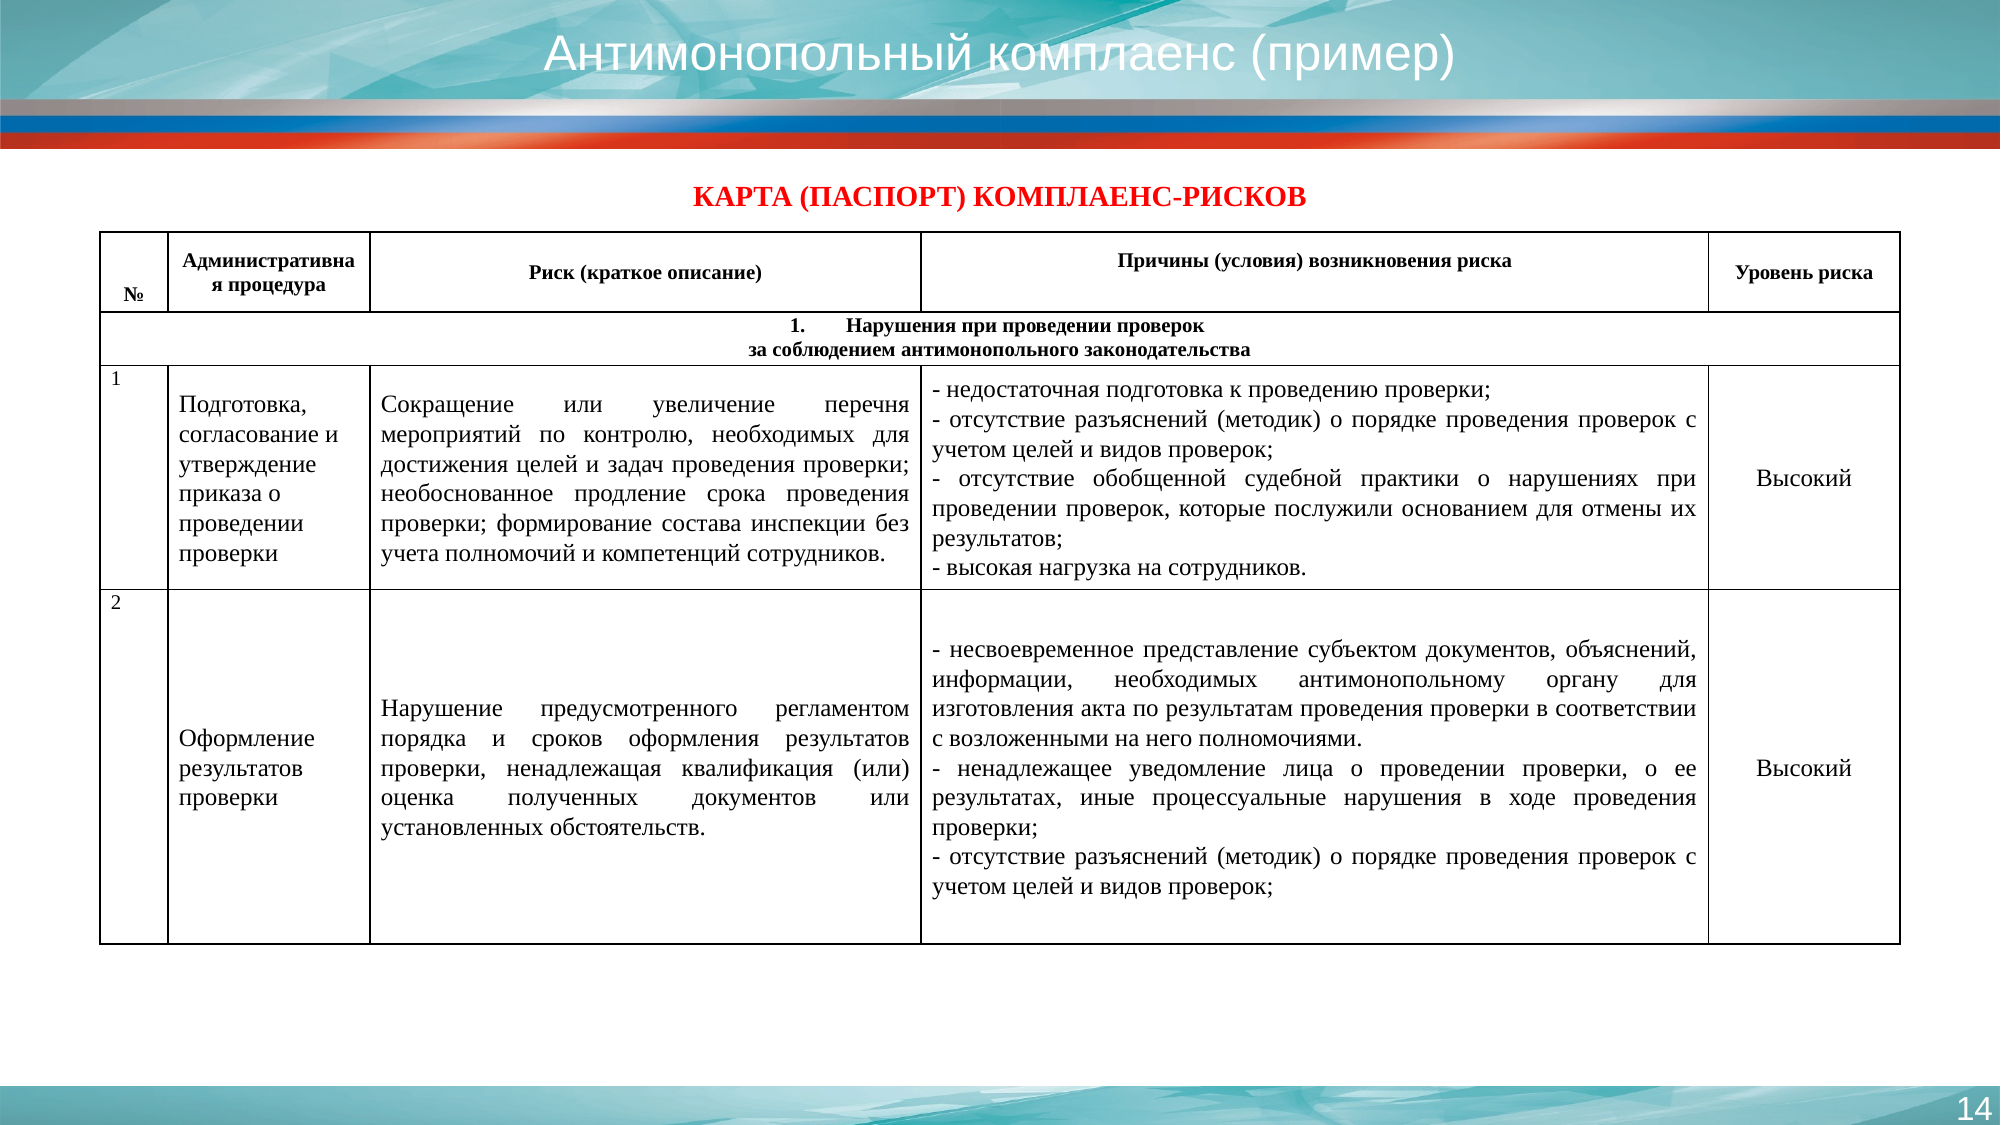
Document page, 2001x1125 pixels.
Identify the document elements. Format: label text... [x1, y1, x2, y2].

table_header Уровень риска [1709, 233, 1899, 311]
table_cell Нарушения при проведении проверок за соблюдением антимонопольного законодательства [101, 313, 1899, 365]
slide_number 14 [1541, 1079, 2000, 1125]
table_cell - недостаточная подготовка к проведению проверки; - отсутствие разъяснений (методик) о порядке проведения проверок с учетом целей и видов проверок; - отсутствие обобщенной судебной практики о нарушениях при проведении проверок, которые послужили основанием для отмены их результатов; - высокая нагрузка на сотрудников. [922, 366, 1708, 589]
table_header Причины (условия) возникновения риска [922, 233, 1708, 311]
table_cell Нарушение предусмотренного регламентом порядка и сроков оформления результатов проверки, ненадлежащая квалификация (или) оценка полученных документов или установленных обстоятельств. [371, 590, 920, 943]
table_header Административная процедура [169, 233, 369, 311]
table_cell 1 [101, 366, 167, 589]
table_cell - несвоевременное представление субъектом документов, объяснений, информации, необходимых антимонопольному органу для изготовления акта по результатам проведения проверки в соответствии с возложенными на него полномочиями. - ненадлежащее уведомление лица о проведении проверки, о ее результатах, иные процессуальные нарушения в ходе проведения проверки; - отсутствие разъяснений (методик) о порядке проведения проверок с учетом целей и видов проверок; [922, 590, 1708, 943]
picture [0, 1086, 1541, 1125]
table_cell Высокий [1709, 366, 1899, 589]
table_cell 2 [101, 590, 167, 943]
table_cell Подготовка, согласование и утверждение приказа о проведении проверки [169, 366, 369, 589]
text_box КАРТА (ПАСПОРТ) КОМПЛАЕНС-РИСКОВ [99, 169, 1900, 220]
table_cell Высокий [1709, 590, 1899, 943]
picture [0, 0, 2000, 149]
table_header Риск (краткое описание) [371, 233, 920, 311]
table_header № [101, 233, 167, 311]
table_cell Оформление результатов проверки [169, 590, 369, 943]
table_cell Сокращение или увеличение перечня мероприятий по контролю, необходимых для достижения целей и задач проведения проверки; необоснованное продление срока проведения проверки; формирование состава инспекции без учета полномочий и компетенций сотрудников. [371, 366, 920, 589]
title Антимонопольный комплаенс (пример) [99, 0, 1900, 102]
